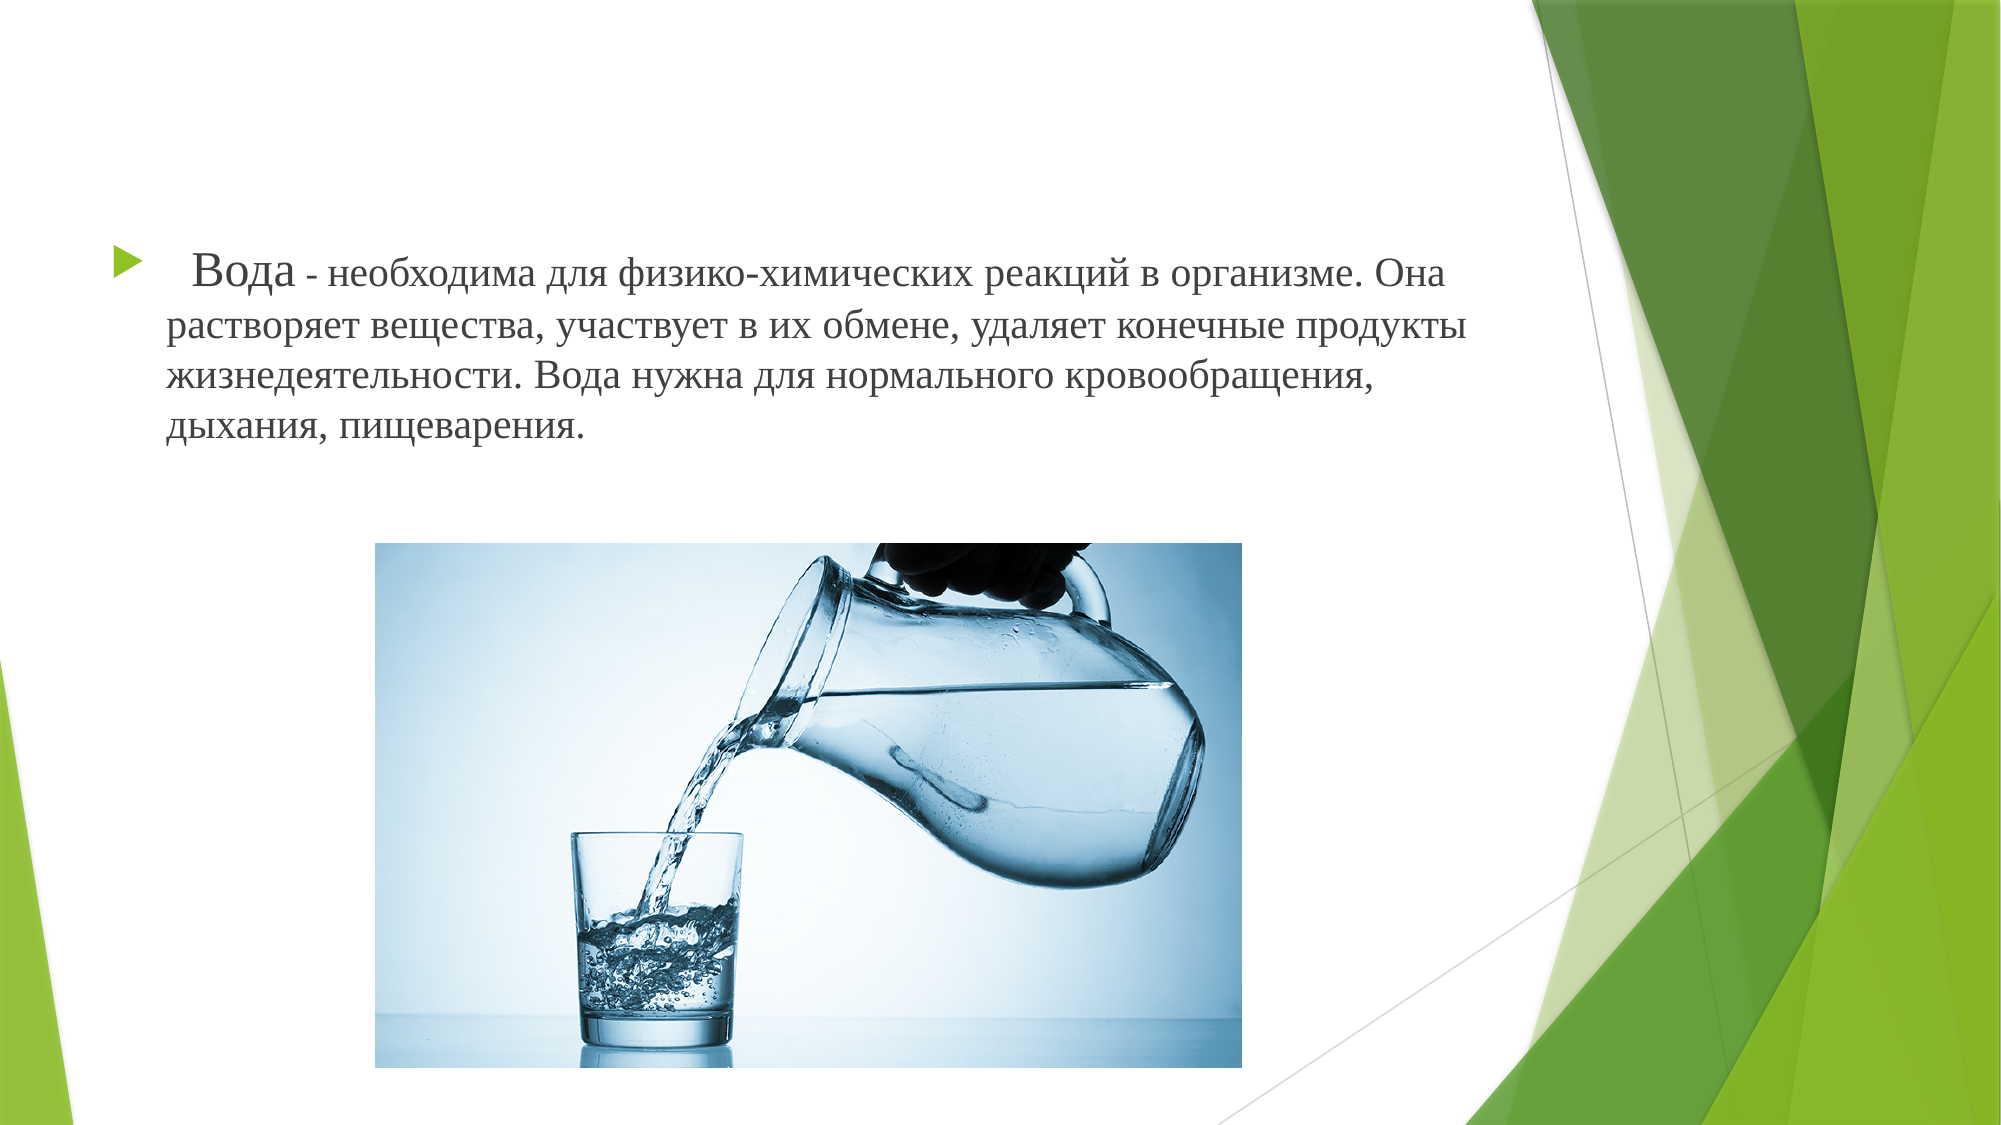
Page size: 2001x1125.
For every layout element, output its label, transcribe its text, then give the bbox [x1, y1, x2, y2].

list Вода - необходима для физико-химических реакций в организме. Она растворяет вещества, участвует в их обмене, удаляет конечные продукты жизнедеятельности. Вода нужна для нормального кровообращения, дыхания, пищеварения. [95, 229, 1522, 991]
picture [374, 543, 1242, 1068]
